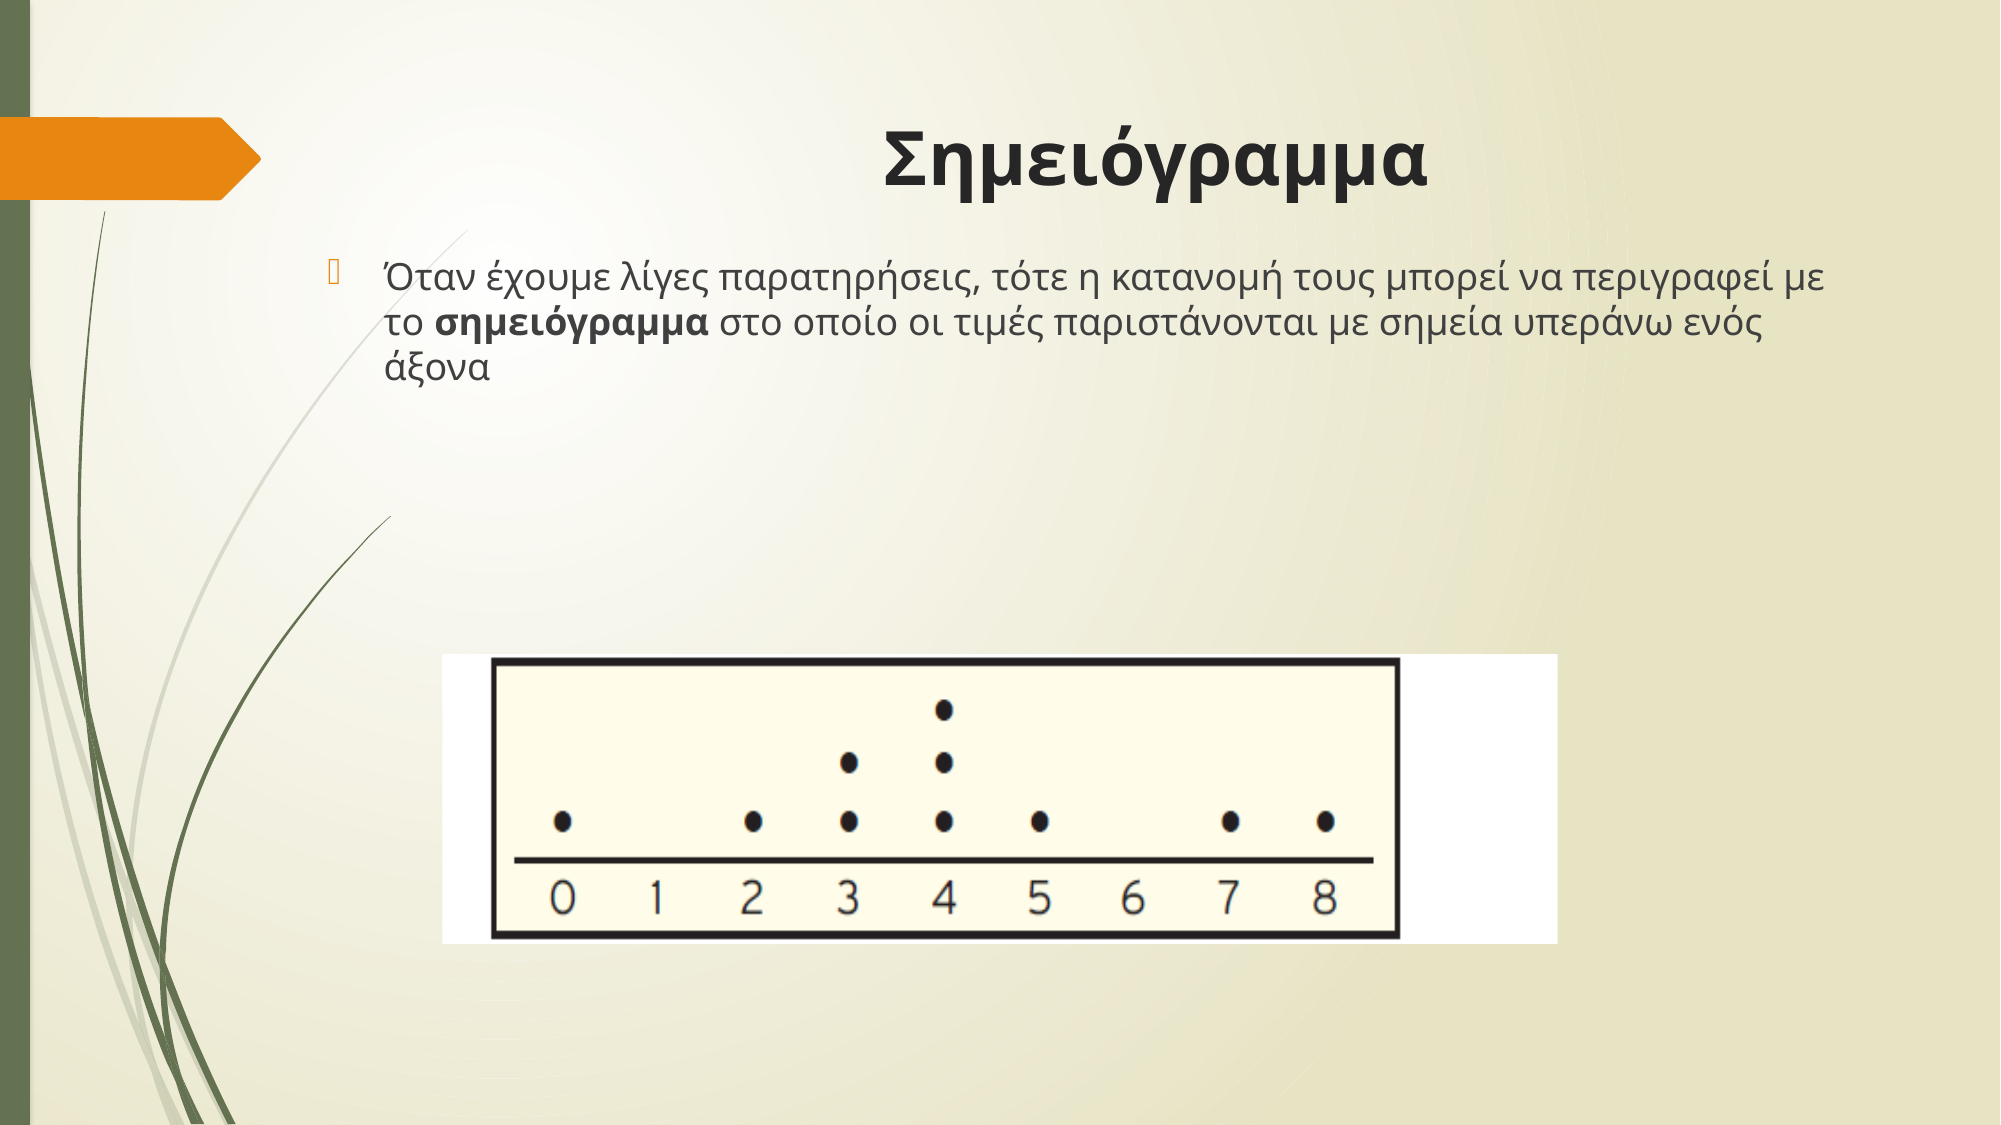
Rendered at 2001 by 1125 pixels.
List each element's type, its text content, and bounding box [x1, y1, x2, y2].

picture [442, 653, 1558, 944]
title Σημειόγραμμα [425, 102, 1888, 245]
list Όταν έχουμε λίγες παρατηρήσεις, τότε η κατανομή τους μπορεί να περιγραφεί με το σημειόγραμμα στο οποίο οι τιμές παριστάνονται με σημεία υπεράνω ενός άξονα [312, 245, 1888, 1080]
